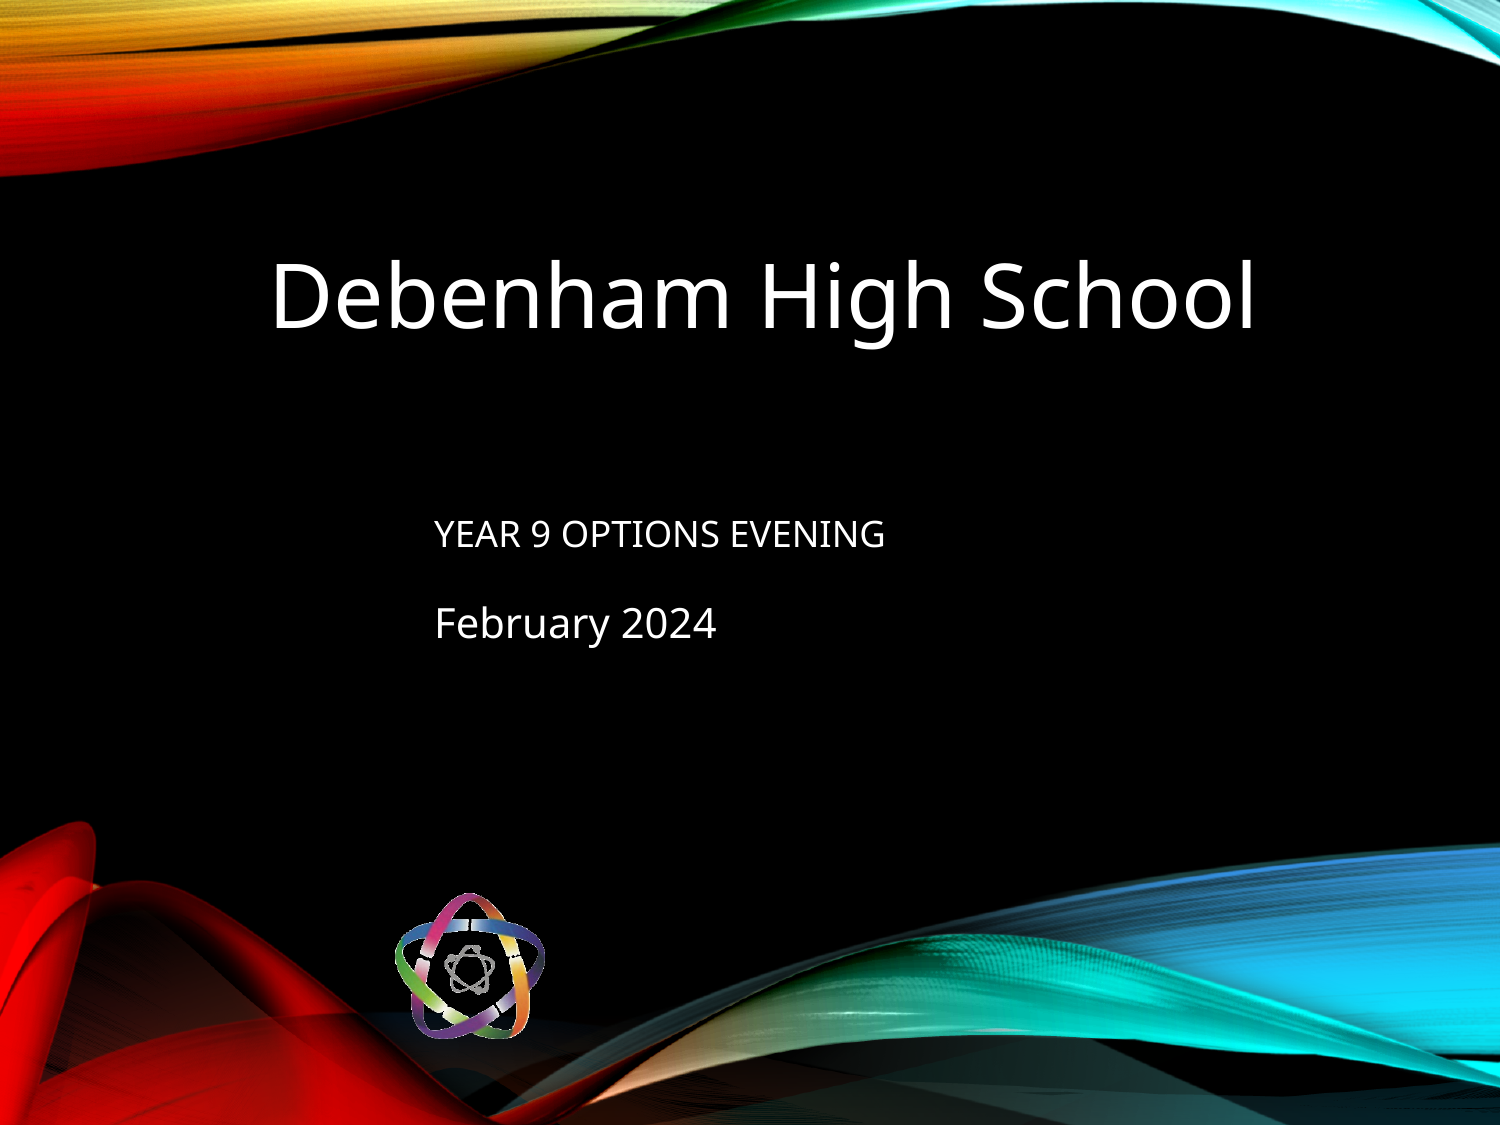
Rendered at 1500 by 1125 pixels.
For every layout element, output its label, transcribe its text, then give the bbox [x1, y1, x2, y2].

picture [0, 0, 1500, 178]
picture [0, 819, 1500, 1125]
text_box Debenham High School [253, 231, 1324, 354]
title Year 9 Options Evening [419, 444, 1400, 563]
subtitle February 2024 [419, 595, 809, 708]
